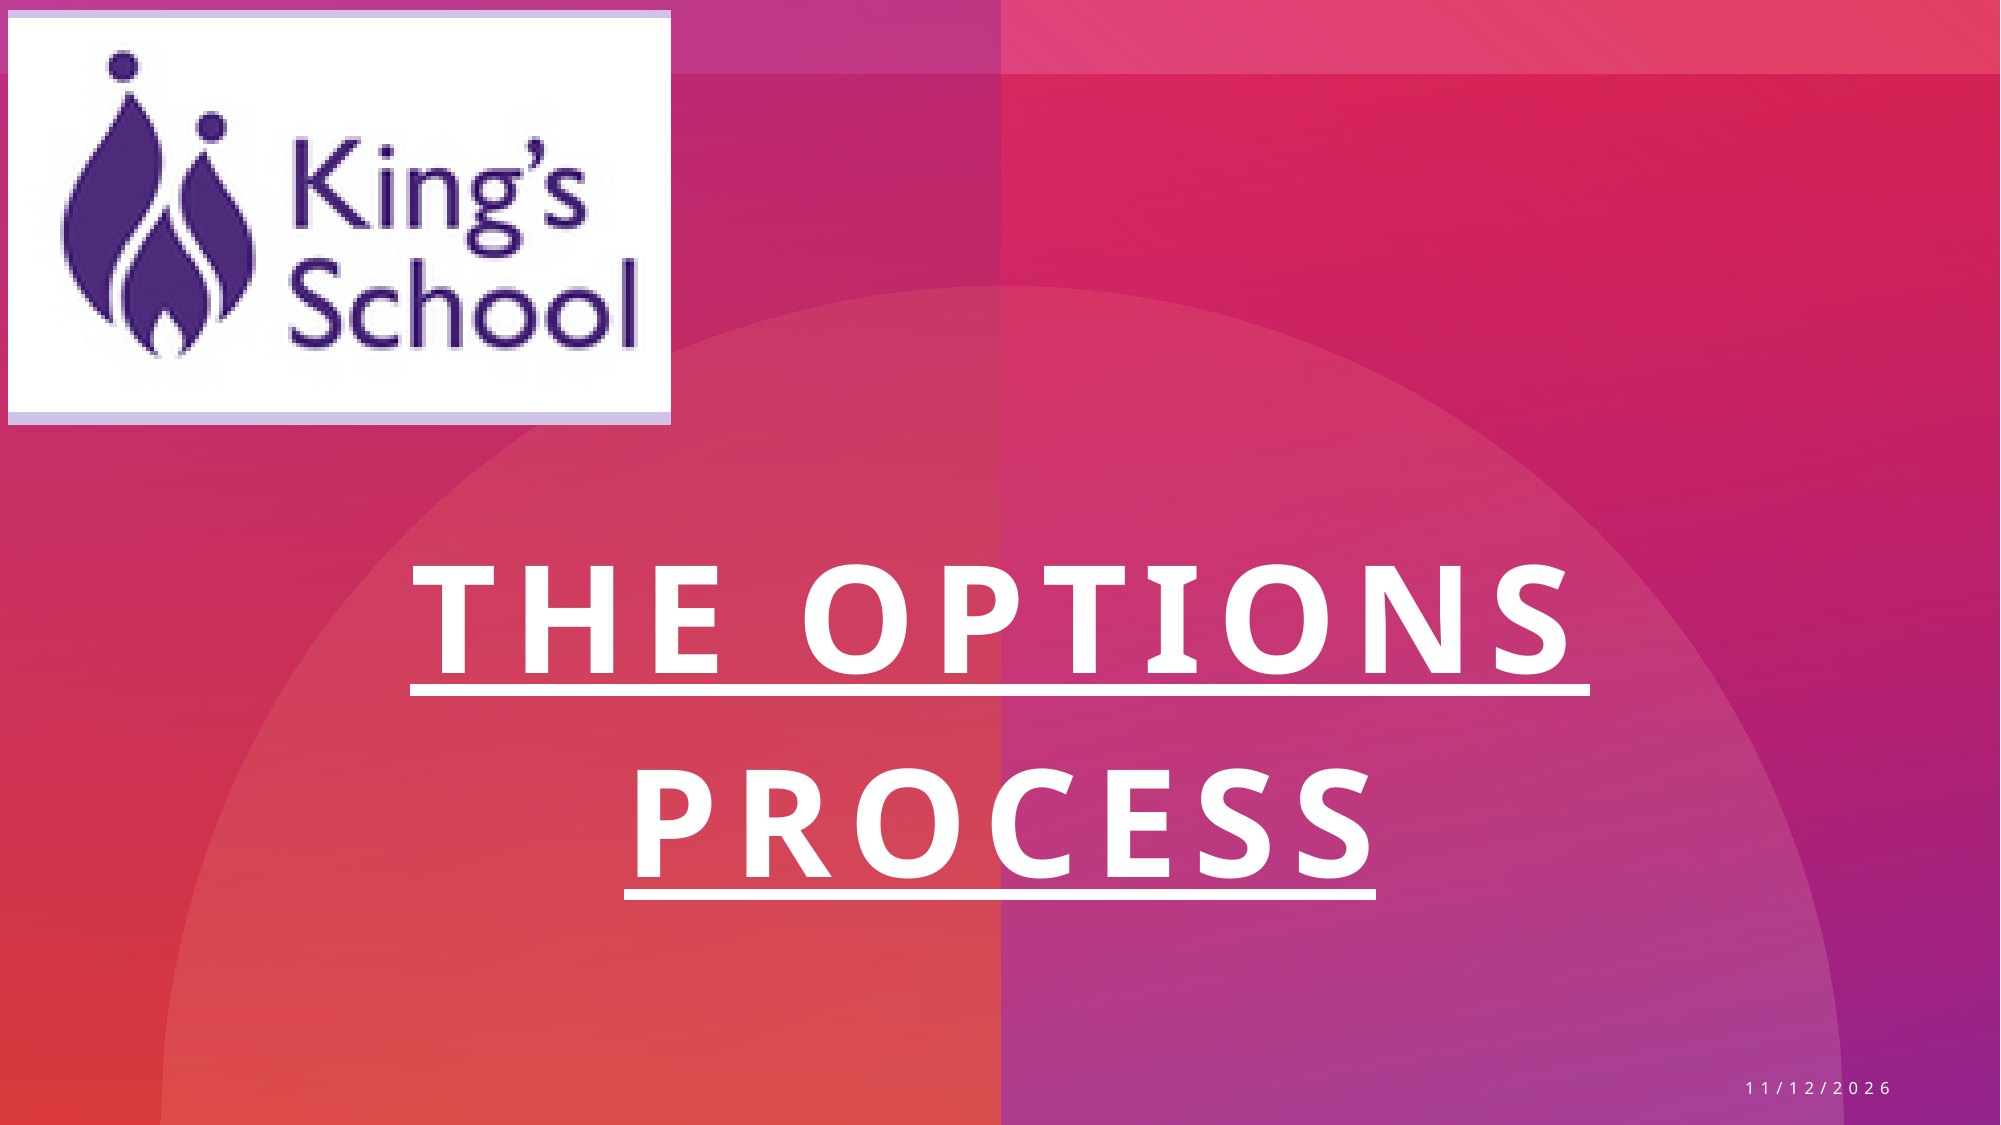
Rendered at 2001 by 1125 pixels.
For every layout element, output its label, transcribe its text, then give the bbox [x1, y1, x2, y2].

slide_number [1297, 1051, 1905, 1125]
text_box [512, 284, 1491, 441]
text_box [1001, 74, 2000, 1125]
text_box [1001, 0, 2000, 74]
picture [8, 10, 671, 425]
text_box [159, 739, 1841, 1125]
title The Options process [249, 441, 1750, 993]
text_box [0, 0, 1001, 1125]
